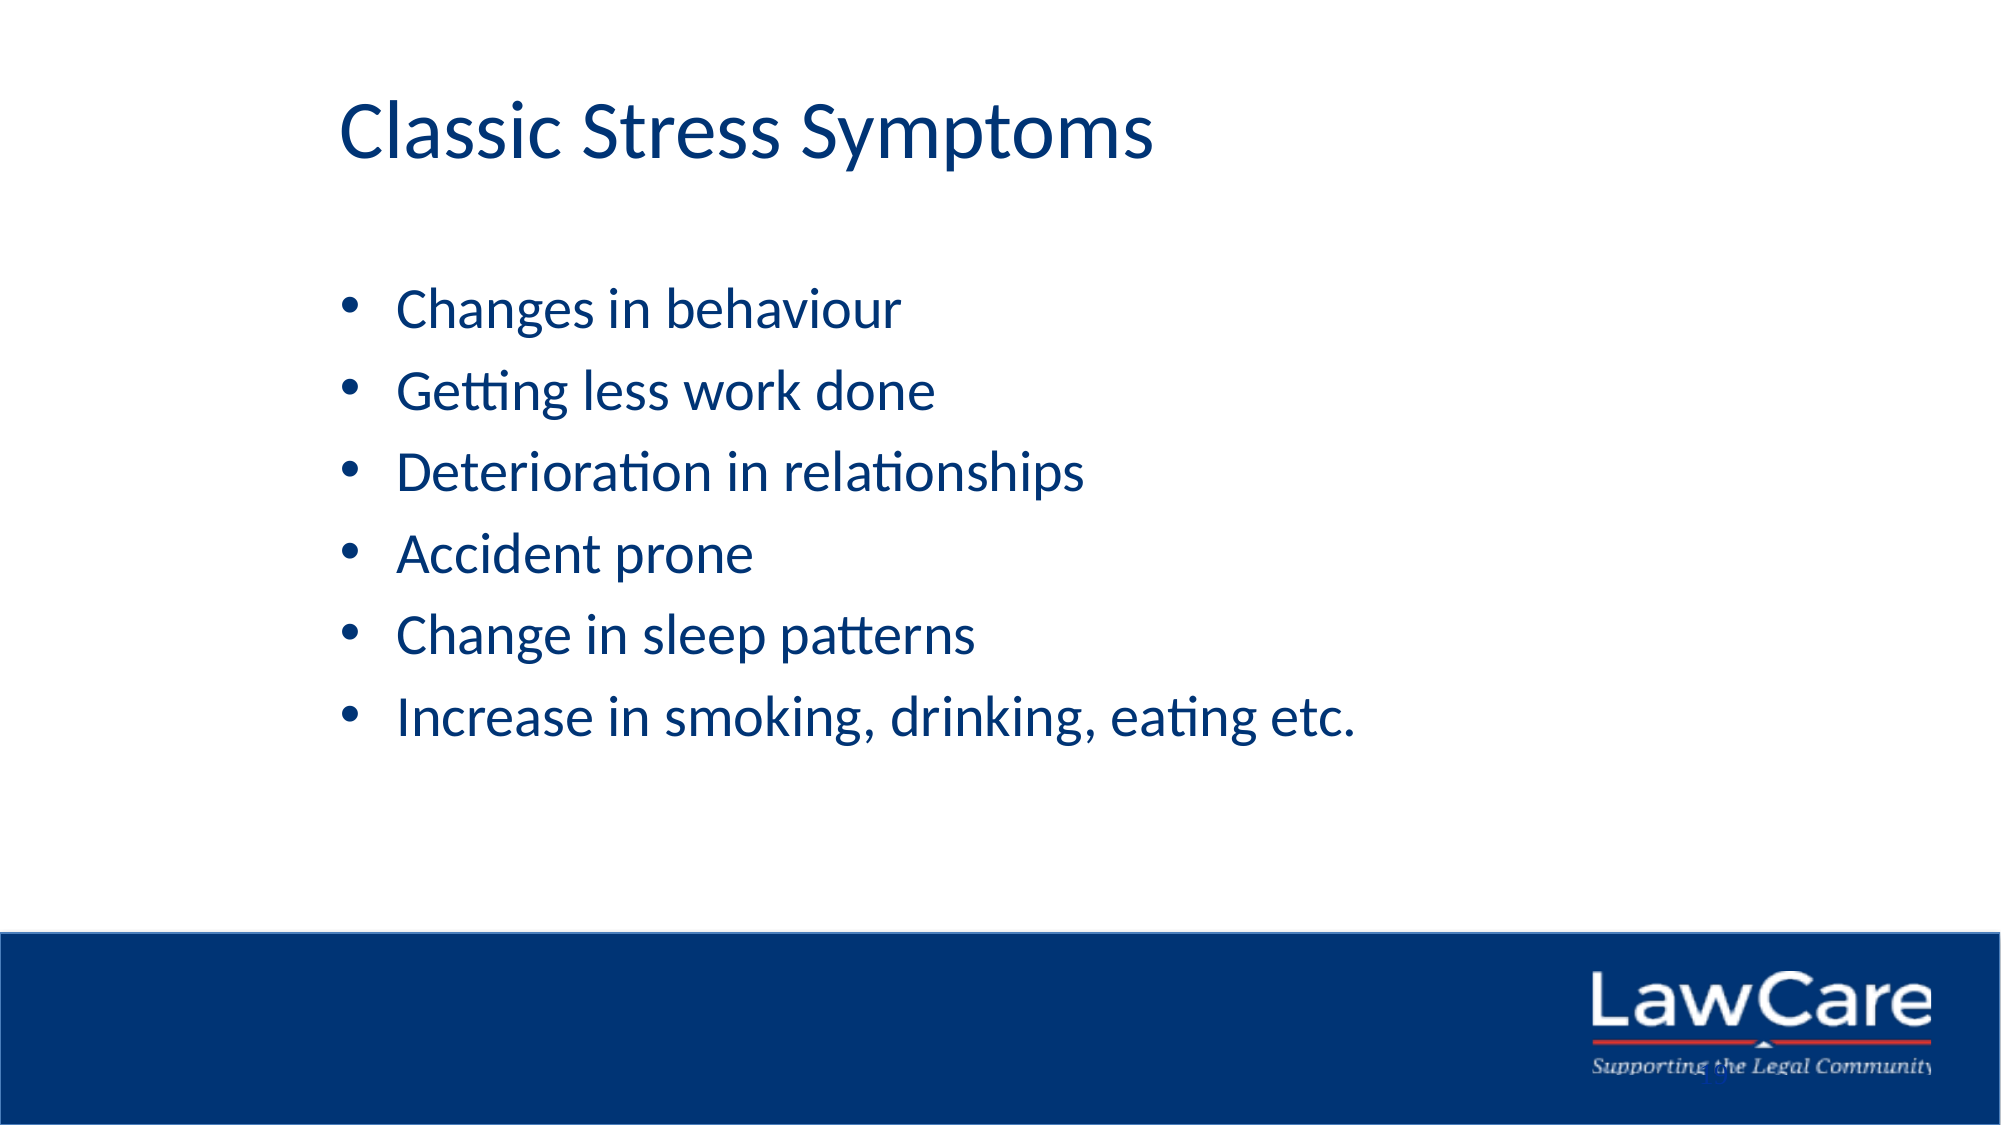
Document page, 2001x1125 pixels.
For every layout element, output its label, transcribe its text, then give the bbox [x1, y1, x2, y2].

list Changes in behaviour Getting less work done Deterioration in relationships Accident prone Change in sleep patterns Increase in smoking, drinking, eating etc. [324, 262, 1675, 977]
slide_number 19 [1651, 1042, 1744, 1103]
title Classic Stress Symptoms [324, 54, 1675, 197]
